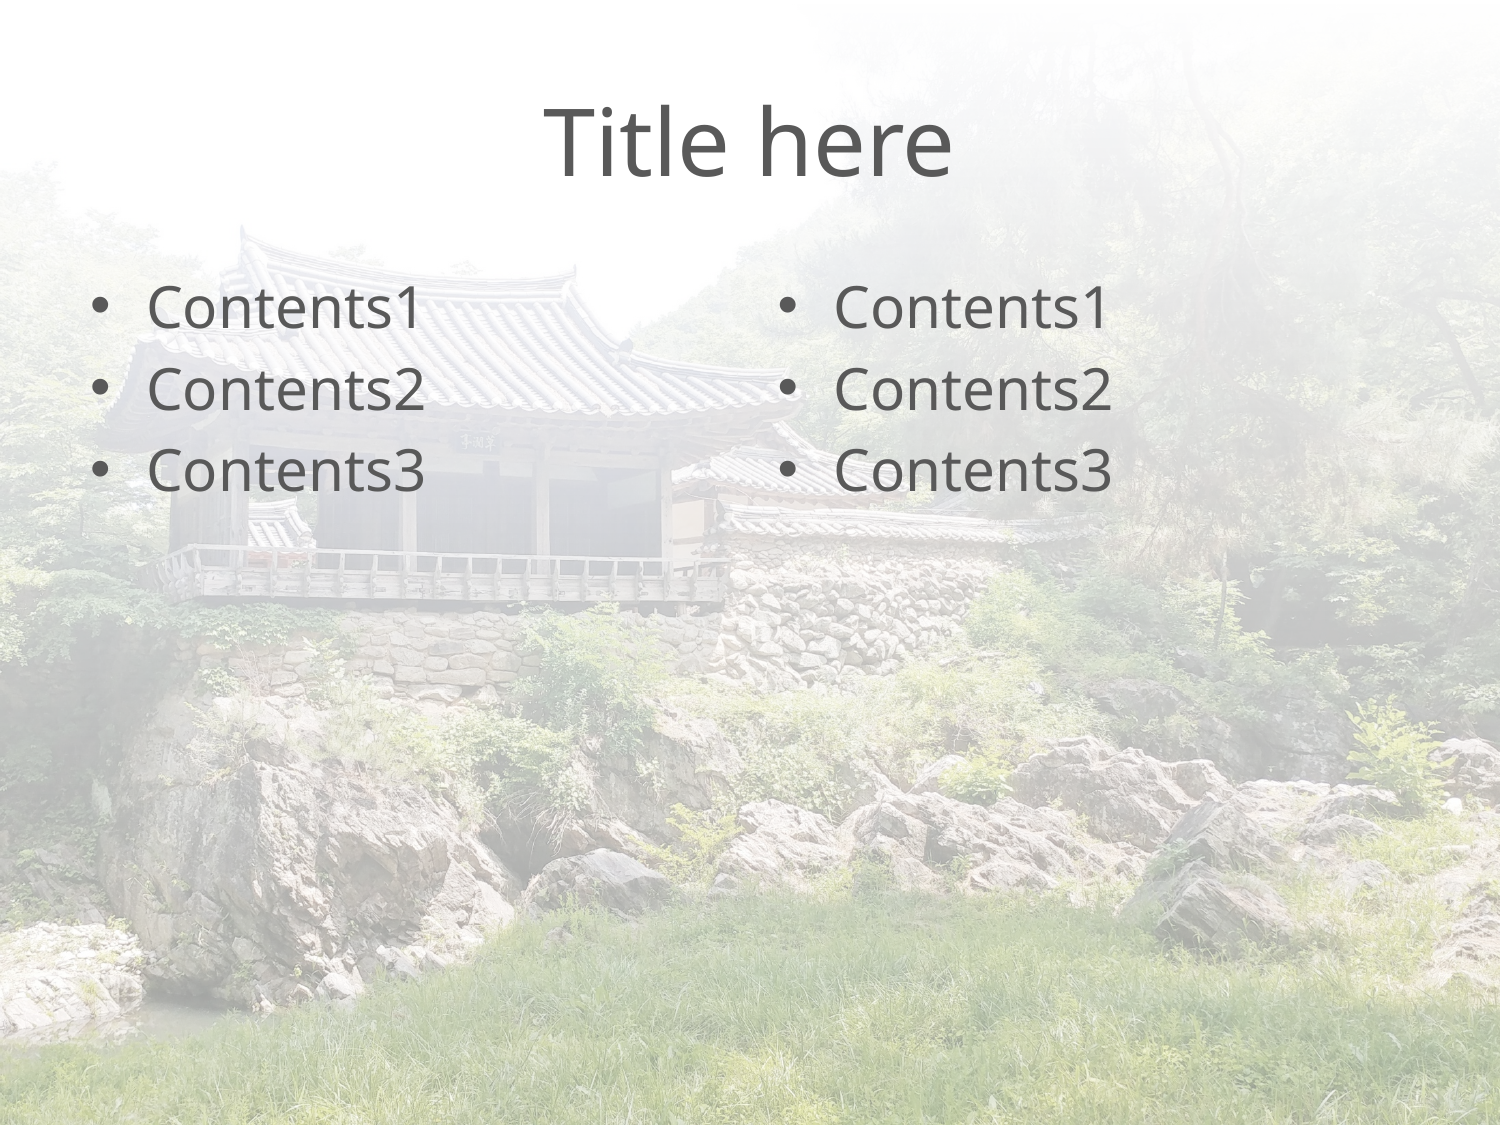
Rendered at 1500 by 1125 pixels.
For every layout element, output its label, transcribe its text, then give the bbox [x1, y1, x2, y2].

title Title here [75, 45, 1425, 233]
list Contents1 Contents2 Contents3 [75, 262, 738, 1005]
list Contents1 Contents2 Contents3 [762, 262, 1425, 1005]
text_box [0, 0, 1500, 1125]
